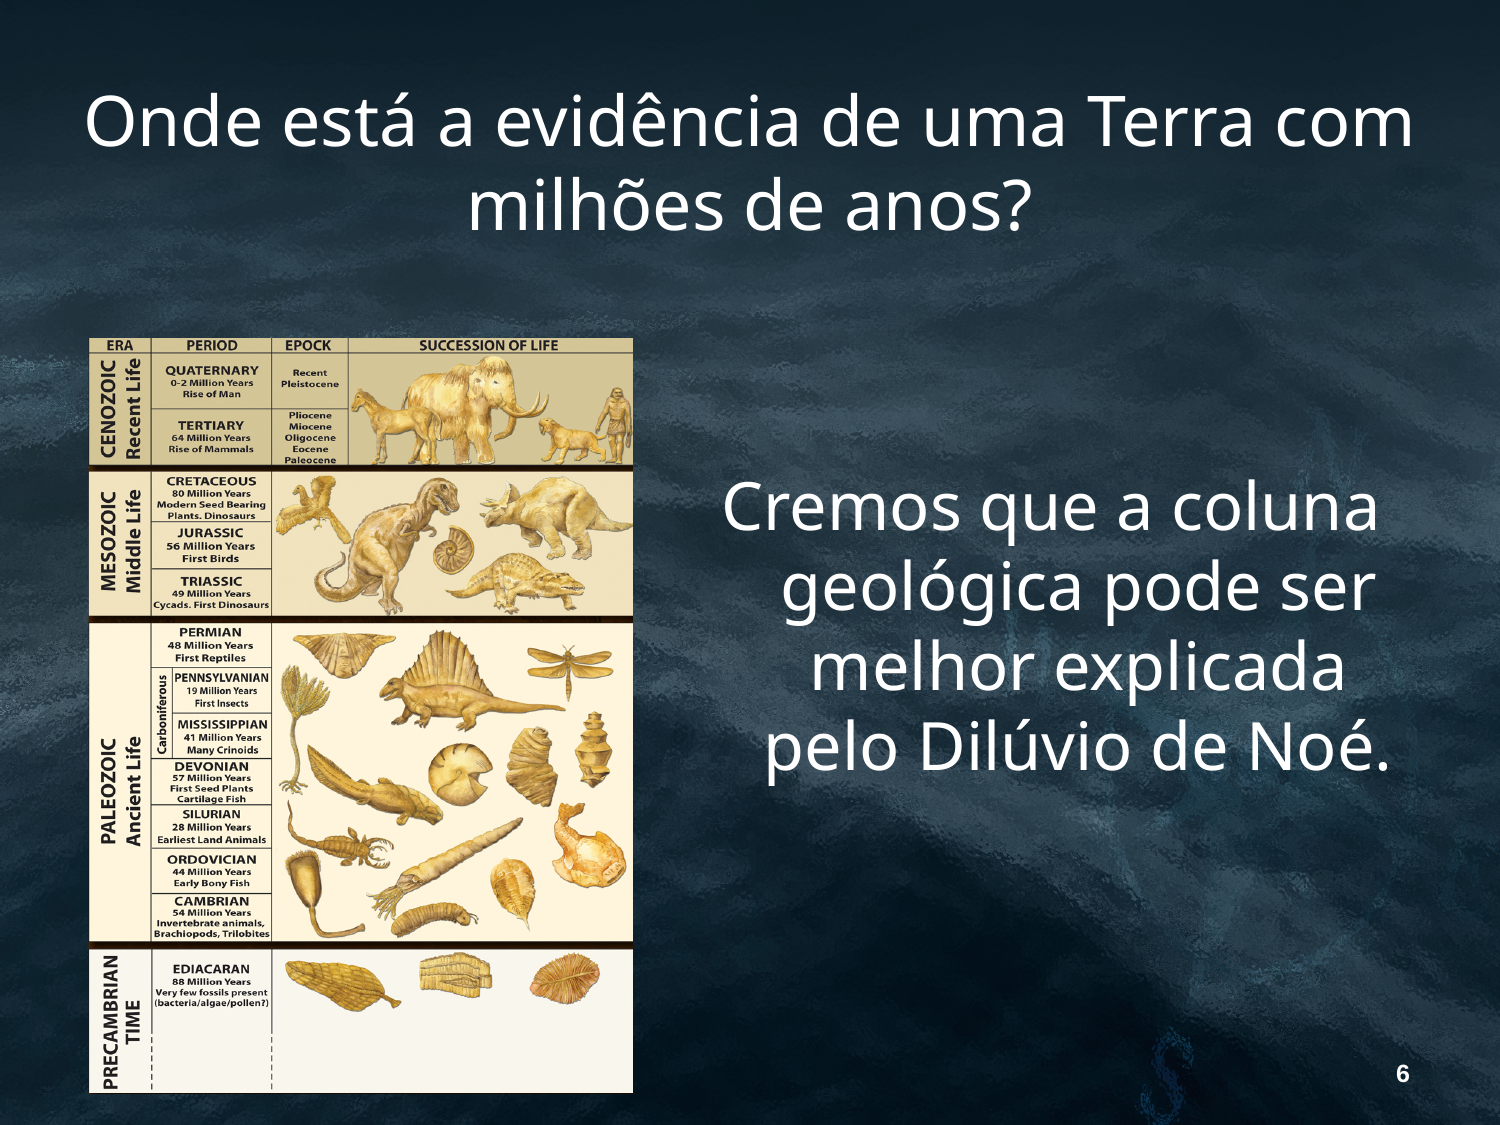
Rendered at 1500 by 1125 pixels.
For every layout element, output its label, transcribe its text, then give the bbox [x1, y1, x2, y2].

text_box Cremos que a coluna geológica pode ser melhor explicada pelo Dilúvio de Noé. [690, 456, 1412, 693]
slide_number 6 [1074, 1042, 1425, 1103]
title Onde está a evidência de uma Terra com milhões de anos? [41, 66, 1459, 254]
picture [0, 0, 1500, 1125]
